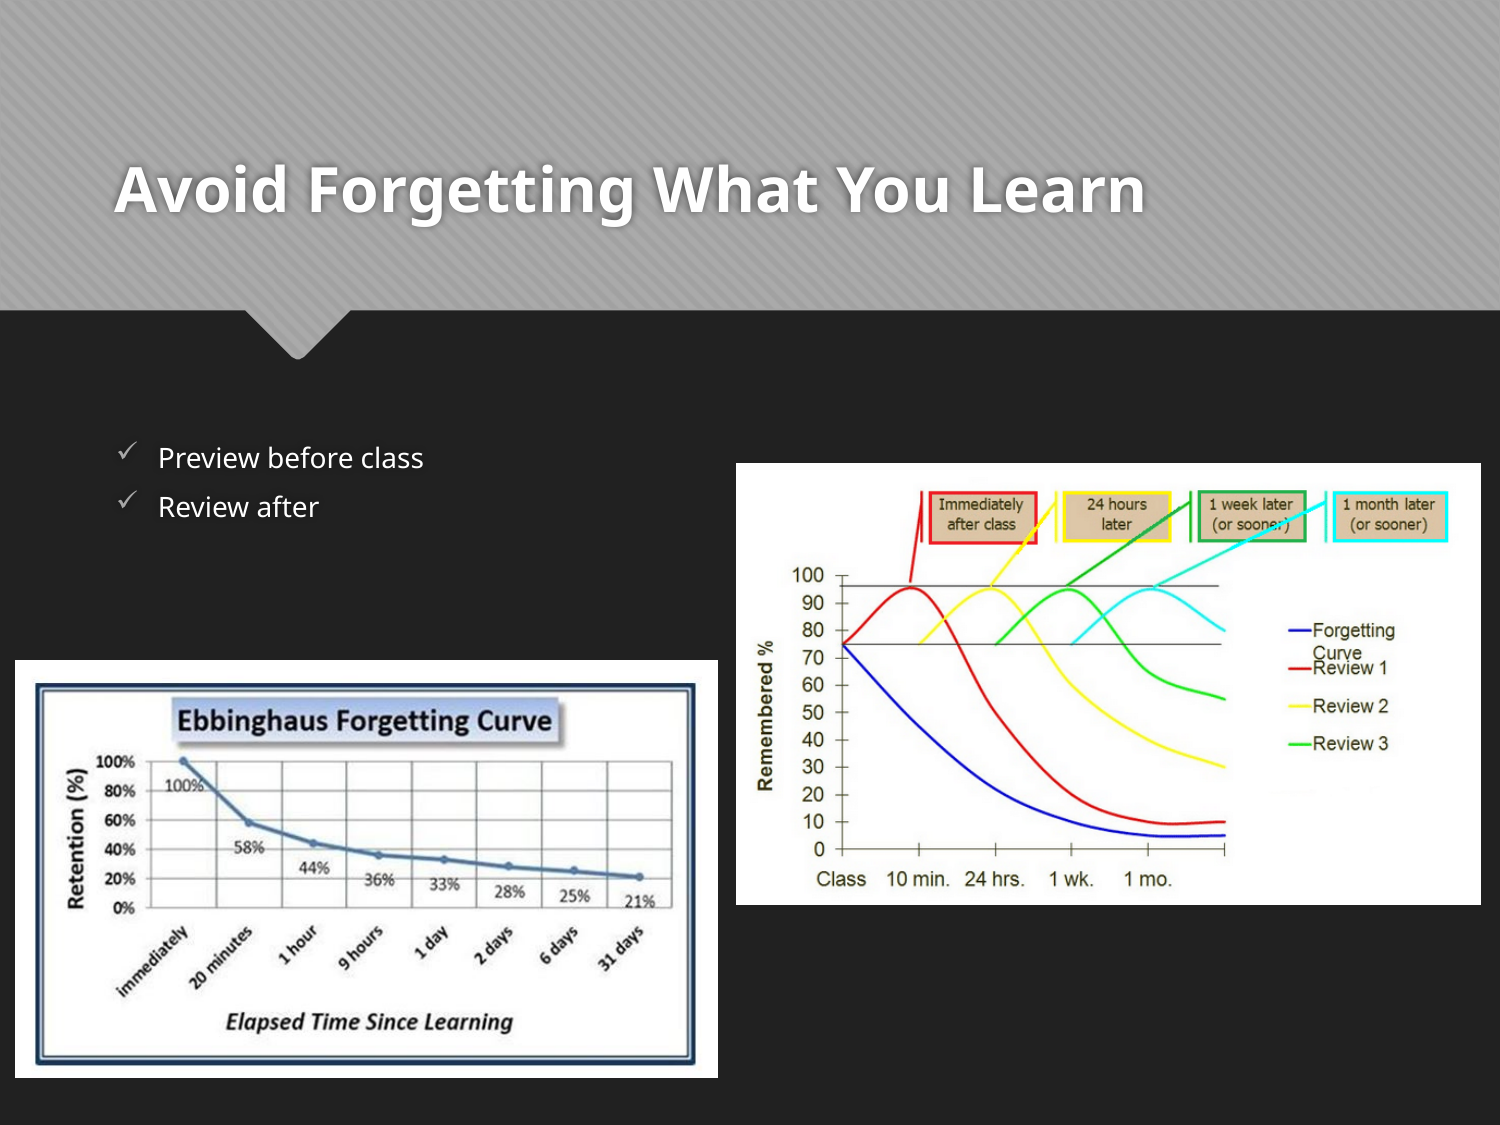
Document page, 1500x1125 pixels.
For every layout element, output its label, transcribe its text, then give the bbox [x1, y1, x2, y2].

list Preview before class Review after [100, 364, 666, 659]
picture [735, 462, 1481, 906]
title Avoid Forgetting What You Learn [99, 73, 1401, 233]
picture [15, 659, 718, 1078]
